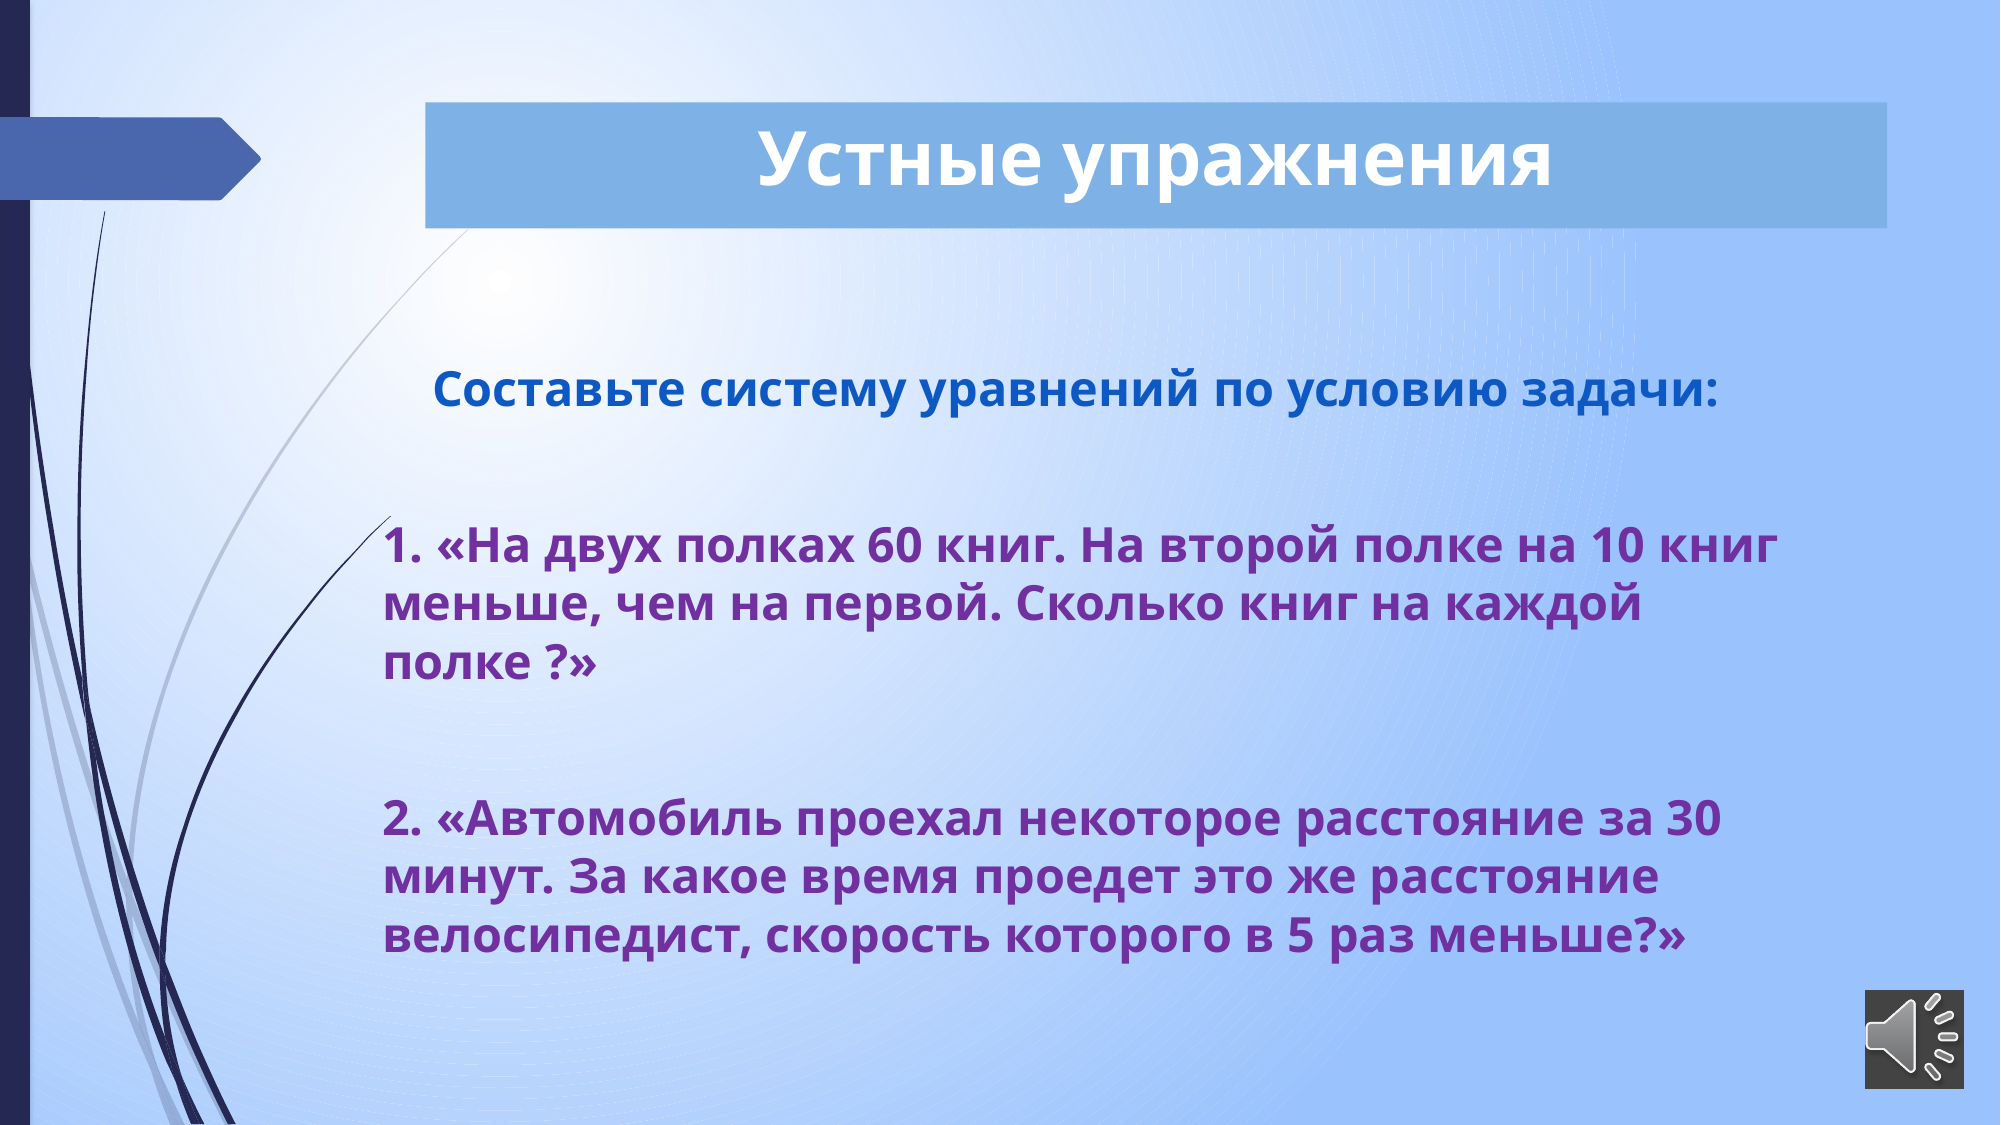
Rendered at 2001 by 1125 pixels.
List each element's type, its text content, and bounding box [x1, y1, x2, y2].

title Устные упражнения [425, 102, 1888, 229]
picture [1864, 989, 1965, 1090]
list Составьте систему уравнений по условию задачи: 1. «На двух полках 60 книг. На второй полке на 10 книг меньше, чем на первой. Сколько книг на каждой полке ?» 2. «Автомобиль проехал некоторое расстояние за 30 минут. За какое время проедет это же расстояние велосипедист, скорость которого в 5 раз меньше?» [367, 350, 1888, 970]
